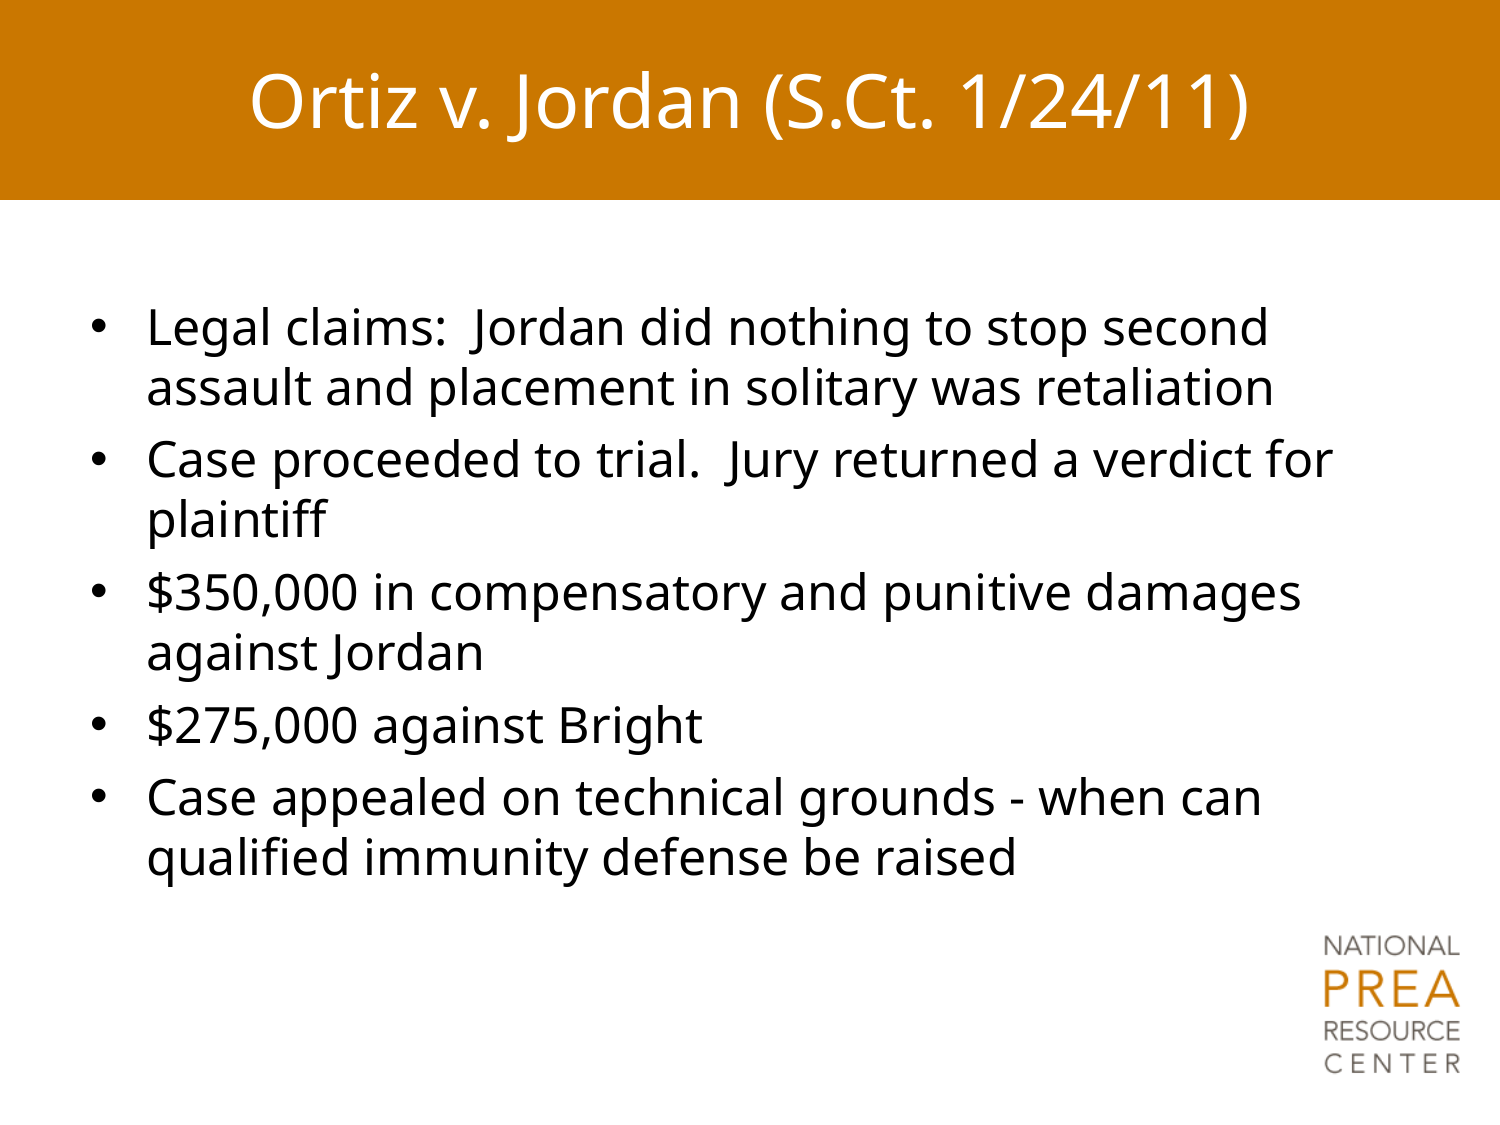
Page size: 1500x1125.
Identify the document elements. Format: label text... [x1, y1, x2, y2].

list Legal claims: Jordan did nothing to stop second assault and placement in solitary was retaliation Case proceeded to trial. Jury returned a verdict for plaintiff $350,000 in compensatory and punitive damages against Jordan $275,000 against Bright Case appealed on technical grounds - when can qualified immunity defense be raised [75, 287, 1425, 925]
title Ortiz v. Jordan (S.Ct. 1/24/11) [75, 37, 1425, 184]
picture [1312, 924, 1474, 1086]
